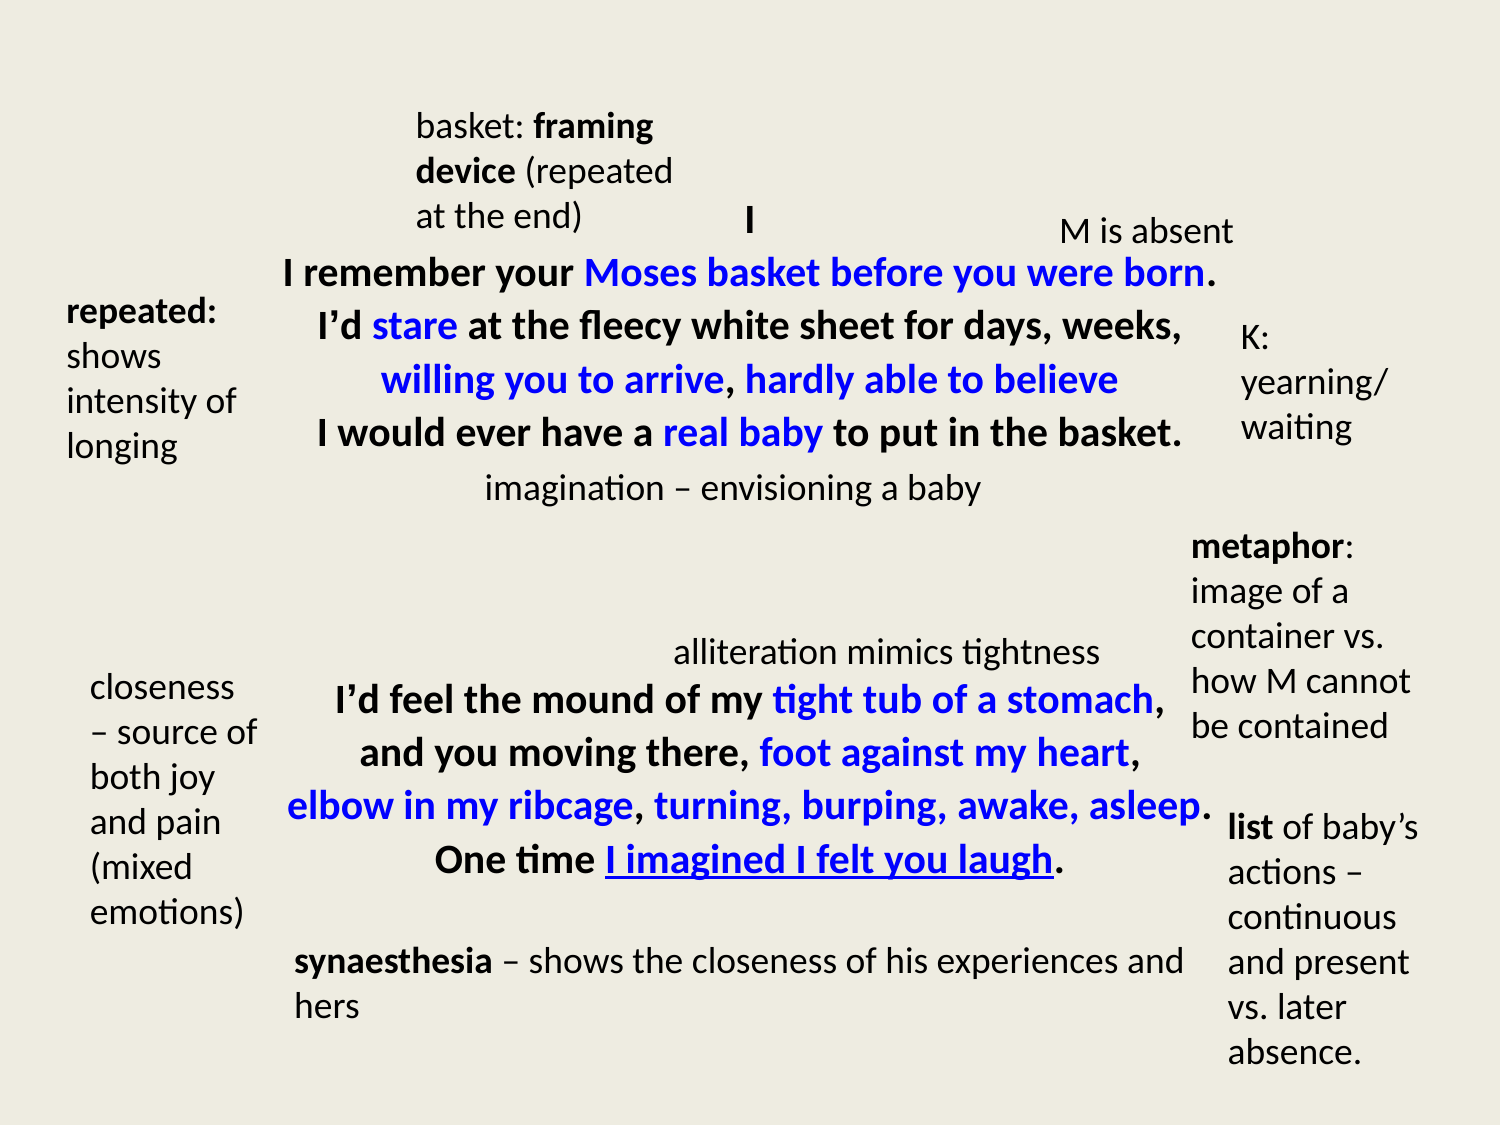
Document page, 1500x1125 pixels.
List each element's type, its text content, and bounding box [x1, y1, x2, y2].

text_box list of baby’s actions – continuous and present vs. later absence. [1212, 794, 1461, 1080]
text_box alliteration mimics tightness [658, 619, 1125, 680]
text_box basket: framing device (repeated at the end) [400, 93, 727, 244]
text_box imagination – envisioning a baby [469, 455, 998, 515]
text_box K: yearning/waiting [1226, 304, 1406, 455]
text_box closeness – source of both joy and pain (mixed emotions) [74, 654, 277, 940]
text_box repeated: shows intensity of longing [51, 278, 296, 473]
text_box M is absent [1044, 199, 1250, 259]
text_box synaesthesia – shows the closeness of his experiences and hers [279, 929, 1254, 1034]
text_box metaphor: image of a container vs. how M cannot be contained [1176, 513, 1459, 754]
list I I remember your Moses basket before you were born. I’d stare at the fleecy white sheet for days, weeks, willing you to arrive, hardly able to believe I would ever have a real baby to put in the basket. I’d feel the mound of my tight tub of a stomach, and you moving there, foot against my heart, elbow in my ribcage, turning, burping, awake, asleep. One time I imagined I felt you laugh. [75, 78, 1425, 1083]
